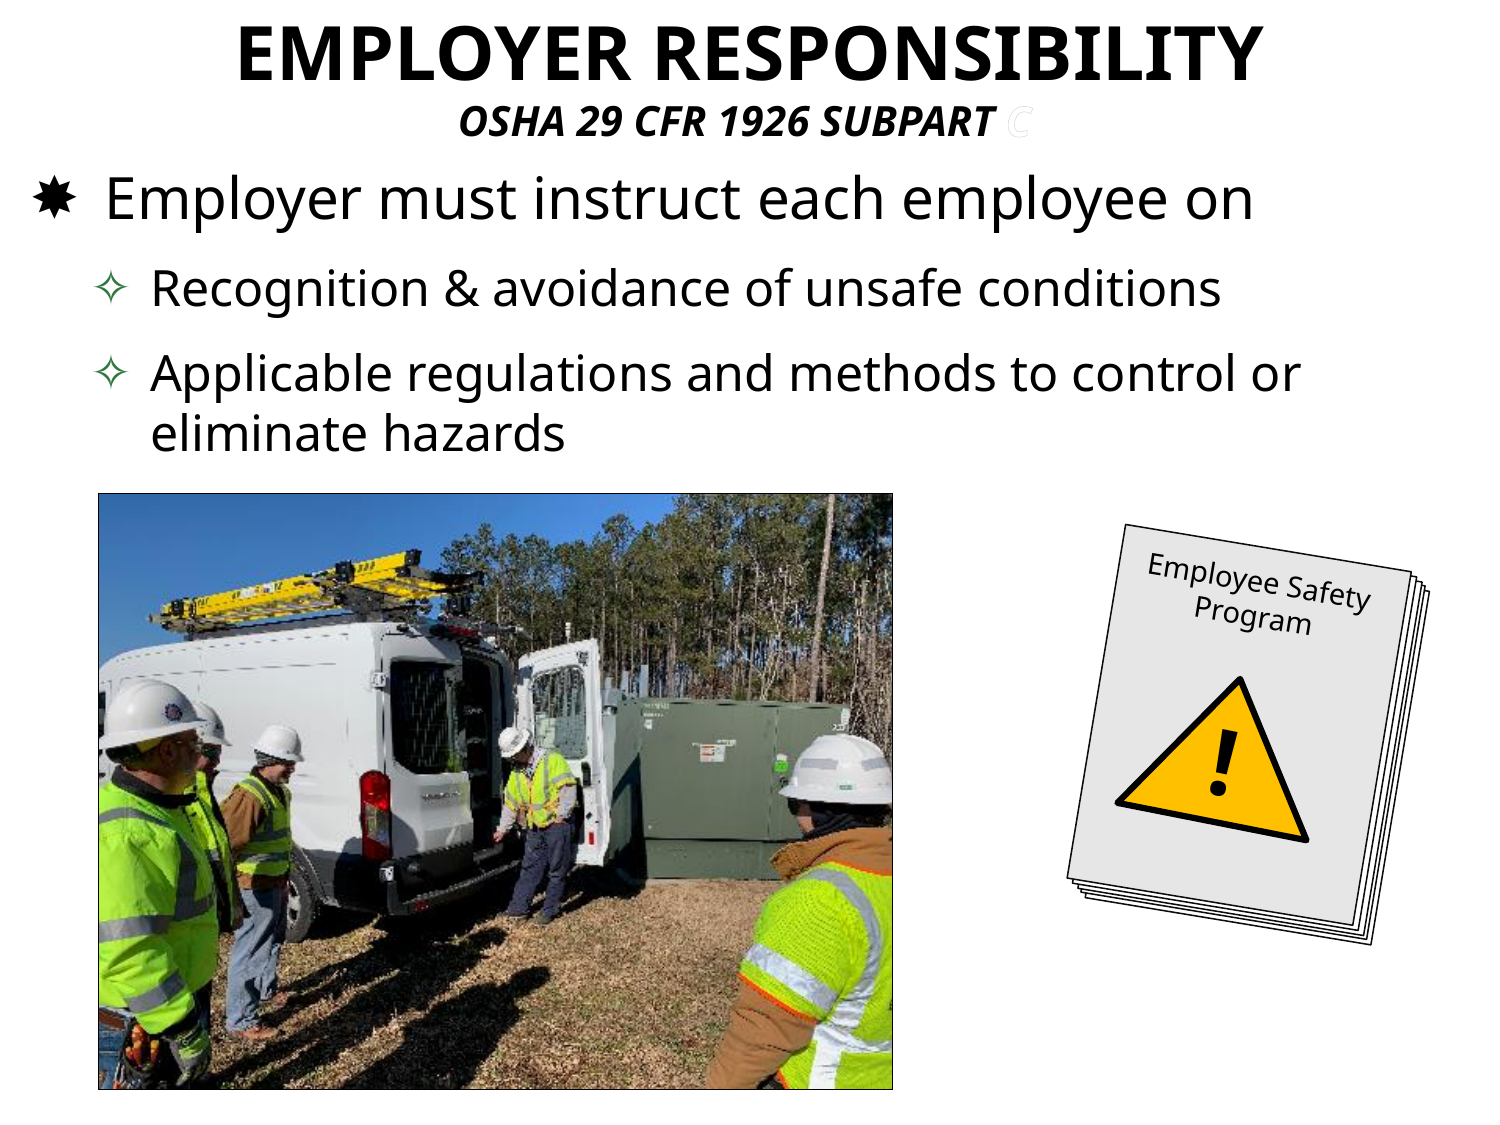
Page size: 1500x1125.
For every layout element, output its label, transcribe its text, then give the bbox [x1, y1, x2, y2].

list Employer must instruct each employee on Recognition & avoidance of unsafe conditions Applicable regulations and methods to control or eliminate hazards [15, 153, 1480, 453]
title Employer Responsibility OSHA 29 CFR 1926 Subpart C [0, 0, 1500, 150]
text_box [1094, 520, 1406, 923]
picture [98, 493, 893, 1090]
